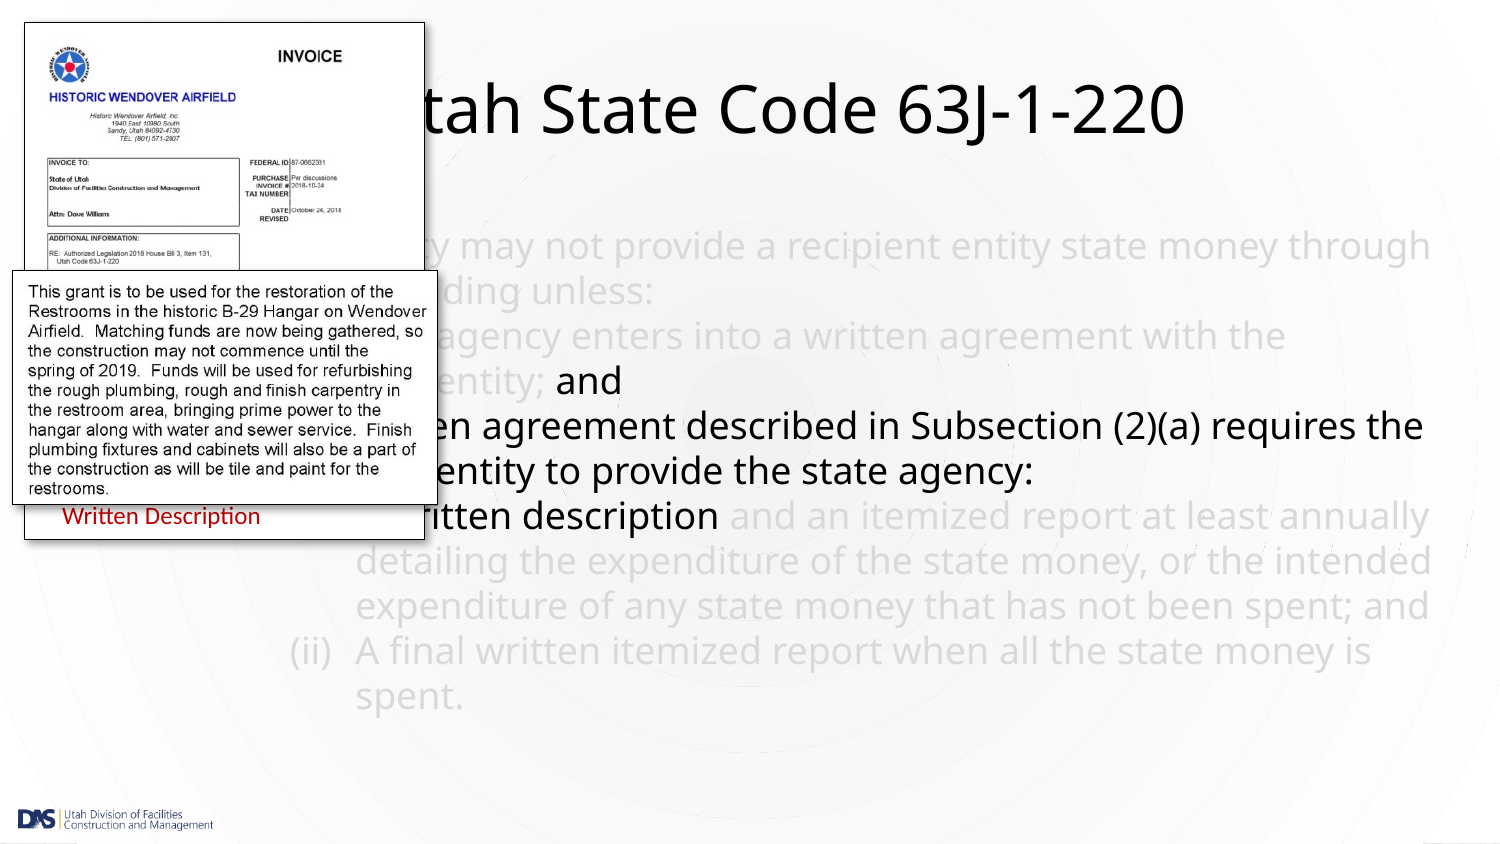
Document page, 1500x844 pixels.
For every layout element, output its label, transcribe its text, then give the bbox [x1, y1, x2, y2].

text_box (2) A state agency may not provide a recipient entity state money through pass through funding unless: the state agency enters into a written agreement with the recipient entity; and The written agreement described in Subsection (2)(a) requires the recipient entity to provide the state agency: a written description and an itemized report at least annually detailing the expenditure of the state money, or the intended expenditure of any state money that has not been spent; and A final written itemized report when all the state money is spent. [50, 214, 1450, 725]
picture [12, 270, 438, 505]
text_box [24, 513, 426, 540]
text_box Utah State Code 63J-1-220 [435, 59, 1330, 154]
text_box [24, 21, 426, 269]
picture [18, 809, 213, 831]
